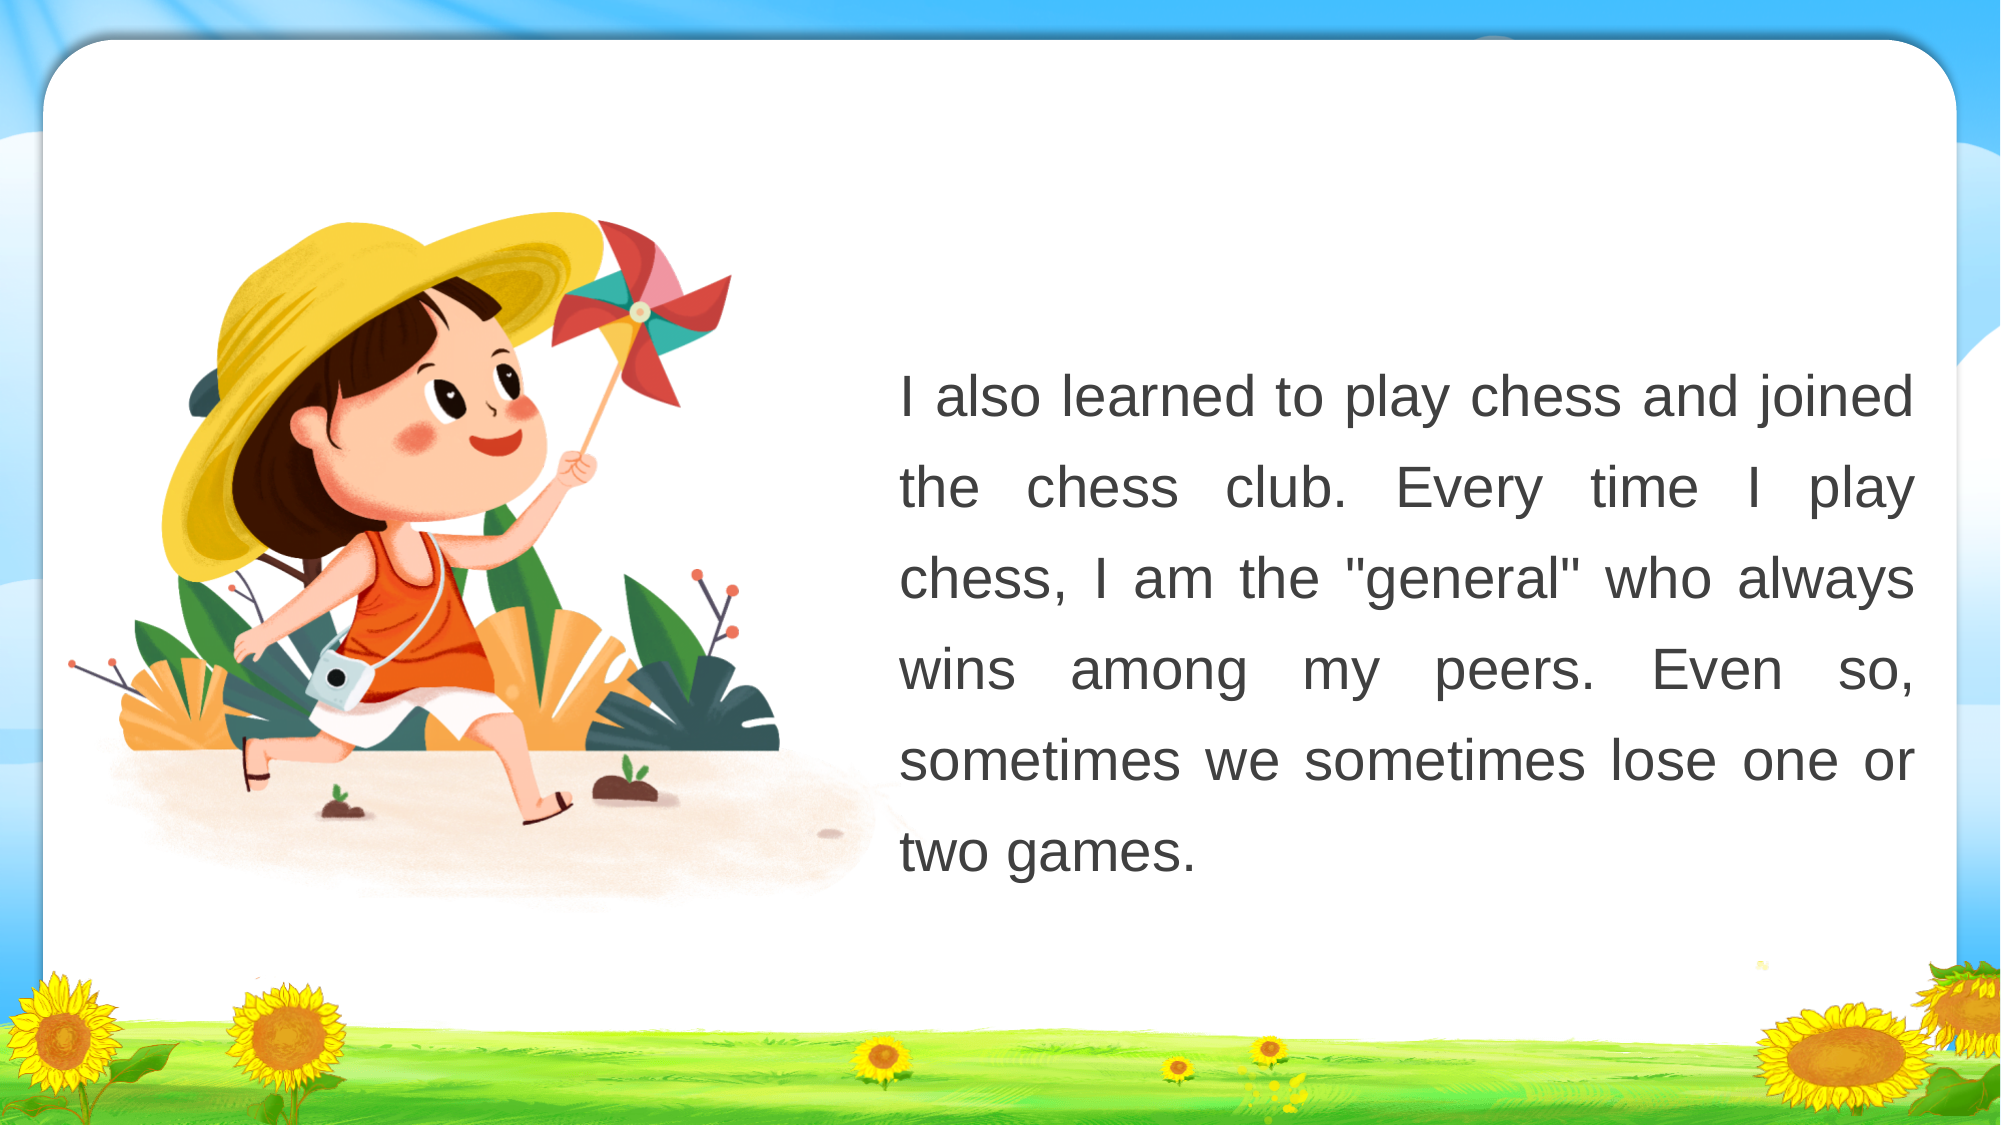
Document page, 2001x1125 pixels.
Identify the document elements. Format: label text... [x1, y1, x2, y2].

picture [0, 0, 2001, 1125]
text_box I also learned to play chess and joined the chess club. Every time I play chess, I am the "general" who always wins among my peers. Even so, sometimes we sometimes lose one or two games. [927, 329, 1932, 891]
